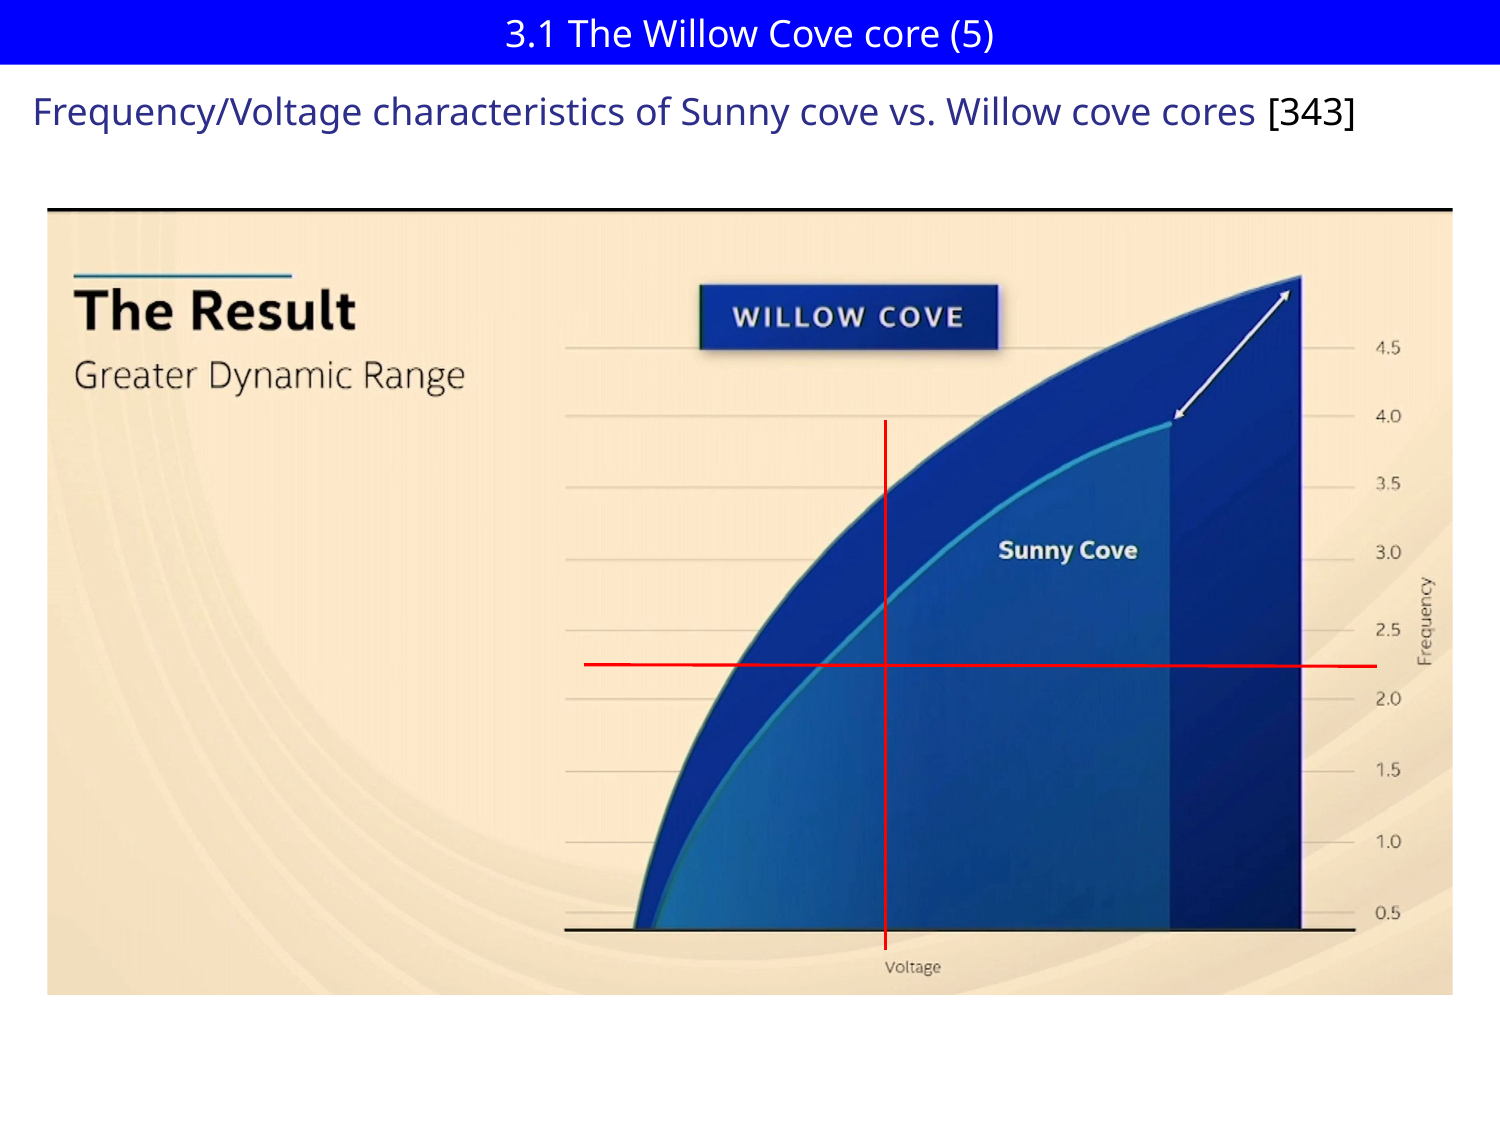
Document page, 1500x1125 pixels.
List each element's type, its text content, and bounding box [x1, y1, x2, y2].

picture [47, 208, 1453, 995]
title 3.1 The Willow Cove core (5) [0, 0, 1500, 65]
text_box Frequency/Voltage characteristics of Sunny cove vs. Willow cove cores [343] [17, 80, 1500, 141]
